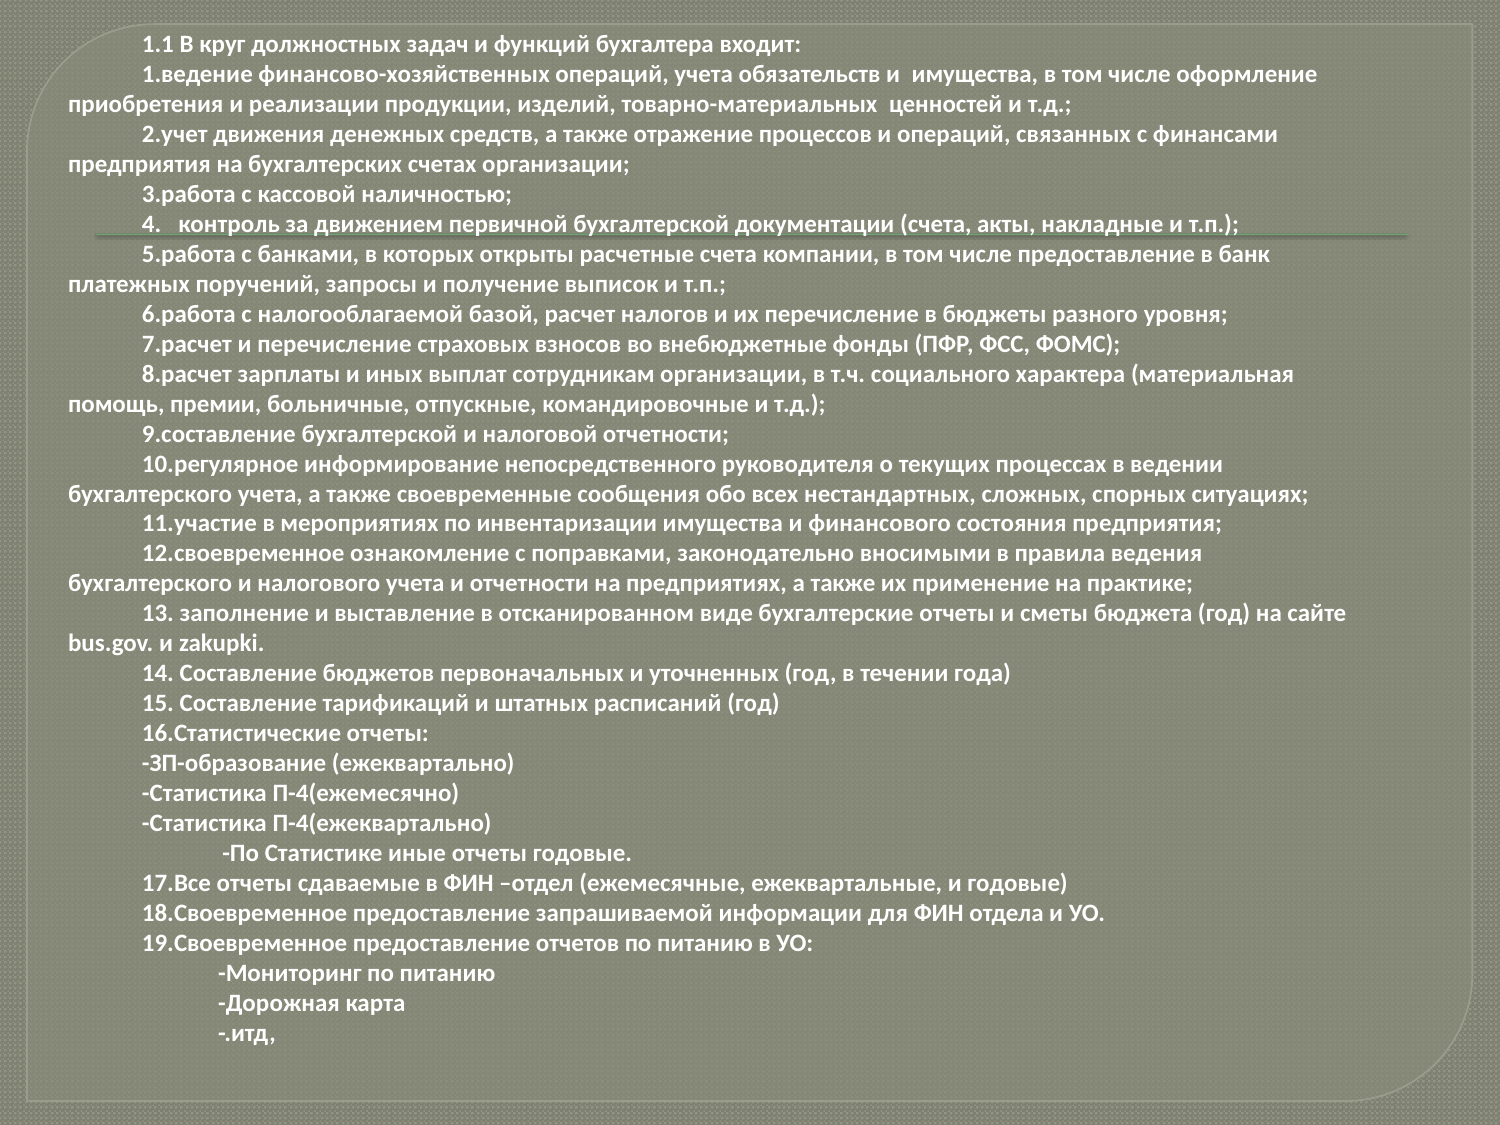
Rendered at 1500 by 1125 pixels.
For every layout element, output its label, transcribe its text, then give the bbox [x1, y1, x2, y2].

text_box 1.1 В круг должностных задач и функций бухгалтера входит: 1.ведение финансово-хозяйственных операций, учета обязательств и имущества, в том числе оформление приобретения и реализации продукции, изделий, товарно-материальных ценностей и т.д.; 2.учет движения денежных средств, а также отражение процессов и операций, связанных с финансами предприятия на бухгалтерских счетах организации; 3.работа с кассовой наличностью; 4. контроль за движением первичной бухгалтерской документации (счета, акты, накладные и т.п.); 5.работа с банками, в которых открыты расчетные счета компании, в том числе предоставление в банк платежных поручений, запросы и получение выписок и т.п.; 6.работа с налогооблагаемой базой, расчет налогов и их перечисление в бюджеты разного уровня; 7.расчет и перечисление страховых взносов во внебюджетные фонды (ПФР, ФСС, ФОМС); 8.расчет зарплаты и иных выплат сотрудникам организации, в т.ч. социального характера (материальная помощь, премии, больничные, отпускные, командировочные и т.д.); 9.составление бухгалтерской и налоговой отчетности; 10.регулярное информирование непосредственного руководителя о текущих процессах в ведении бухгалтерского учета, а также своевременные сообщения обо всех нестандартных, сложных, спорных ситуациях; 11.участие в мероприятиях по инвентаризации имущества и финансового состояния предприятия; 12.своевременное ознакомление с поправками, законодательно вносимыми в правила ведения бухгалтерского и налогового учета и отчетности на предприятиях, а также их применение на практике; 13. заполнение и выставление в отсканированном виде бухгалтерские отчеты и сметы бюджета (год) на сайте bus.gov. и zakupki. 14. Составление бюджетов первоначальных и уточненных (год, в течении года) 15. Составление тарификаций и штатных расписаний (год) 16.Статистические отчеты: -ЗП-образование (ежеквартально) -Статистика П-4(ежемесячно) -Статистика П-4(ежеквартально) -По Статистике иные отчеты годовые. 17.Все отчеты сдаваемые в ФИН –отдел (ежемесячные, ежеквартальные, и годовые) 18.Своевременное предоставление запрашиваемой информации для ФИН отдела и УО. 19.Своевременное предоставление отчетов по питанию в УО: -Мониторинг по питанию -Дорожная карта -.итд, [53, 20, 1388, 1054]
